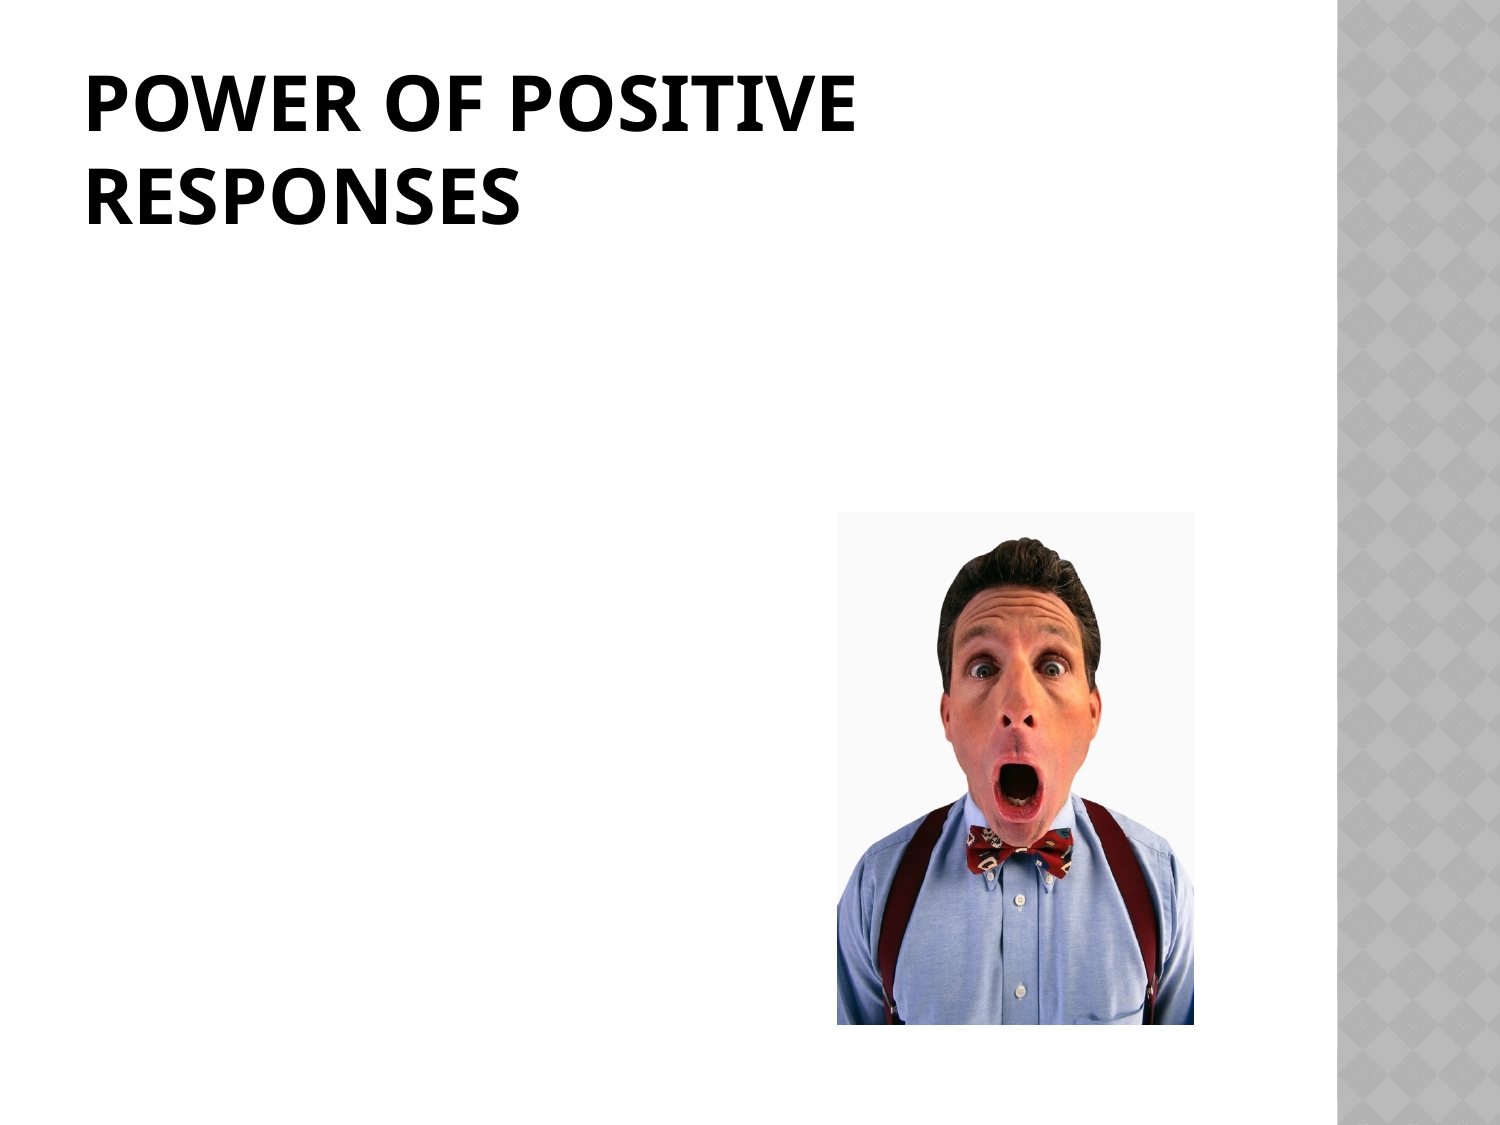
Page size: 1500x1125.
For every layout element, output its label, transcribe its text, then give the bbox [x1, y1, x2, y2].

picture [837, 511, 1195, 1025]
title Power of Positive Responses [75, 52, 1263, 240]
